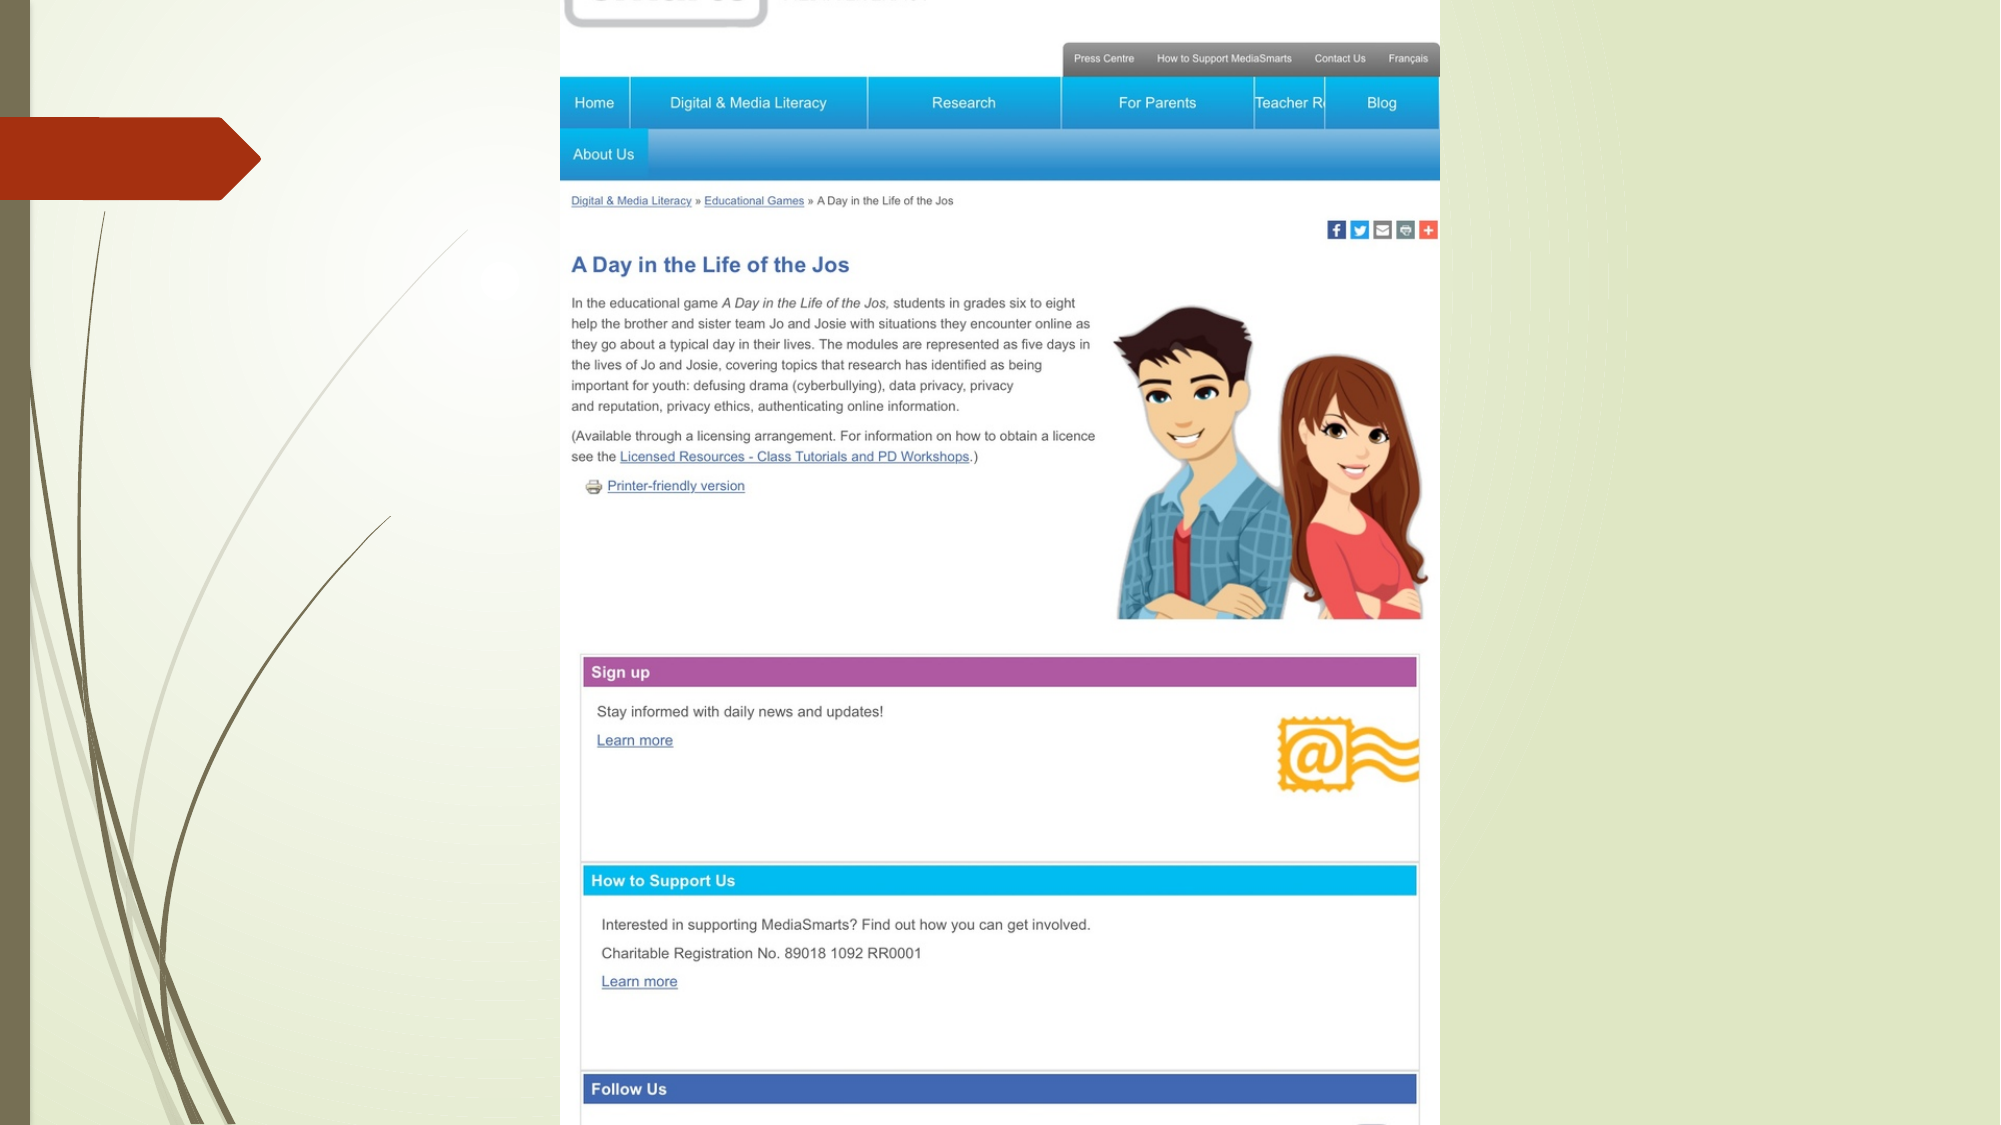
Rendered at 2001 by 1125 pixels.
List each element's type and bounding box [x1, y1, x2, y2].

picture [560, 0, 1440, 1125]
